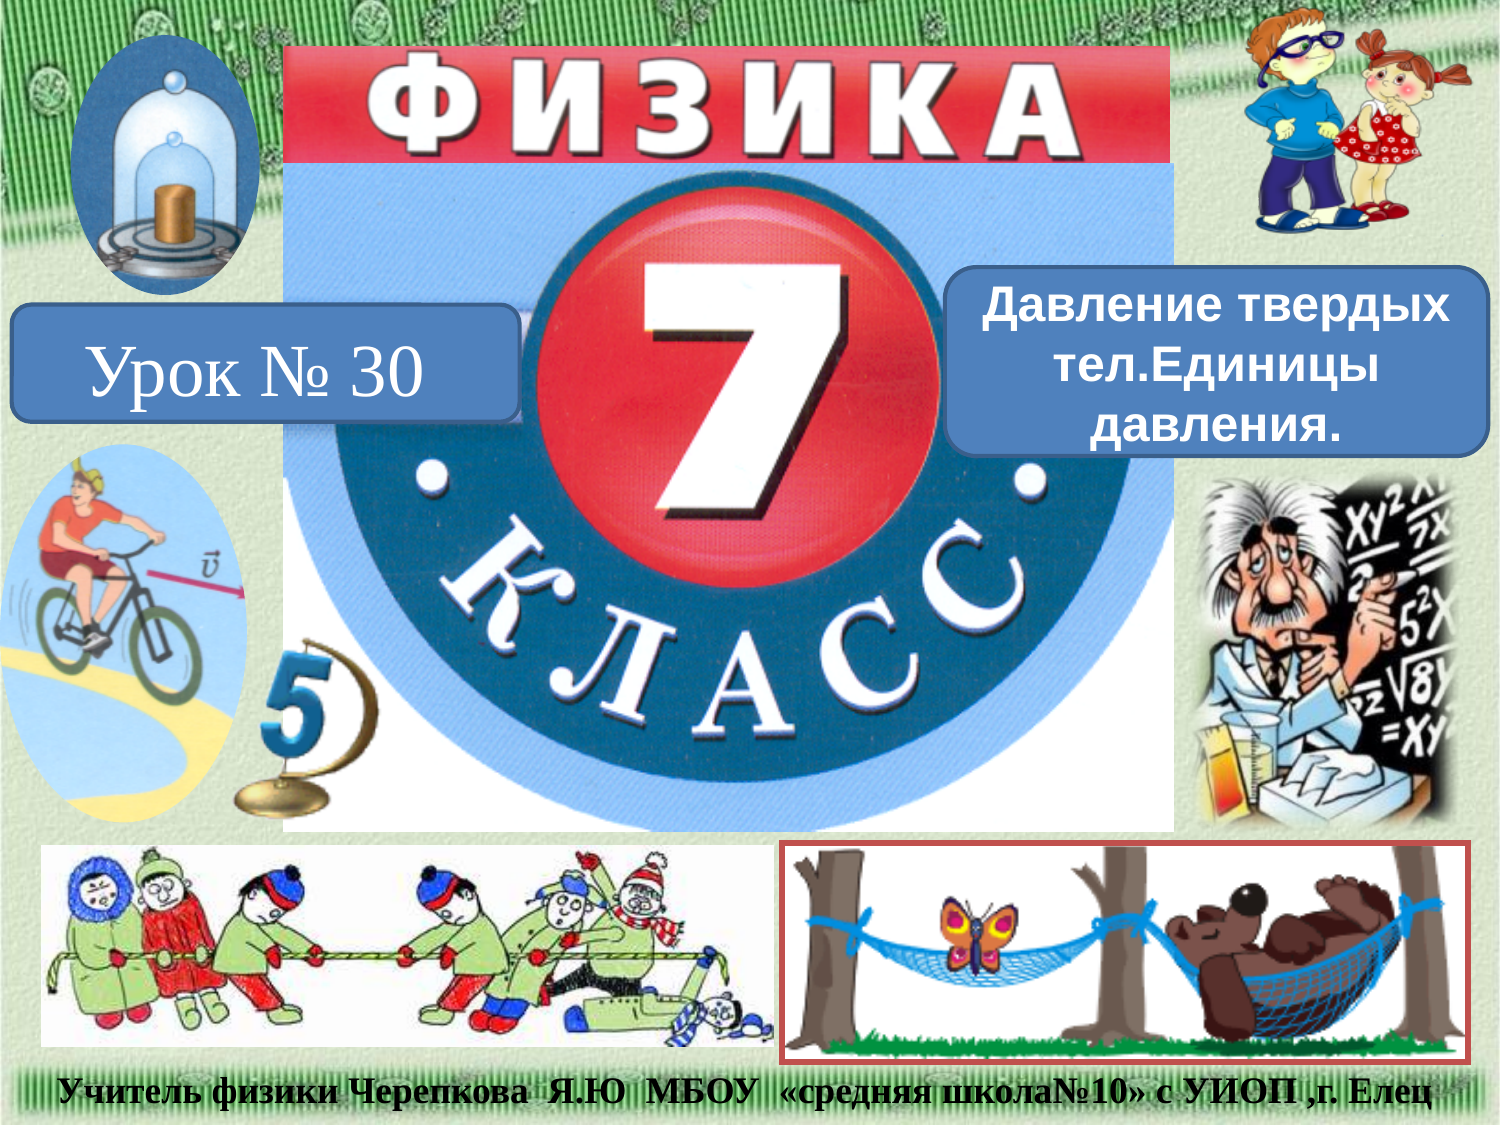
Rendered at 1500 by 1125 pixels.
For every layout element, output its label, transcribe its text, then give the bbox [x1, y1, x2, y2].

picture [0, 0, 1500, 1125]
text_box Учитель физики Черепкова Я.Ю МБОУ «средняя школа№10» с УИОП ,г. Елец [41, 1058, 1500, 1119]
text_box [0, 34, 1489, 833]
picture [229, 633, 388, 824]
picture [785, 845, 1466, 1059]
